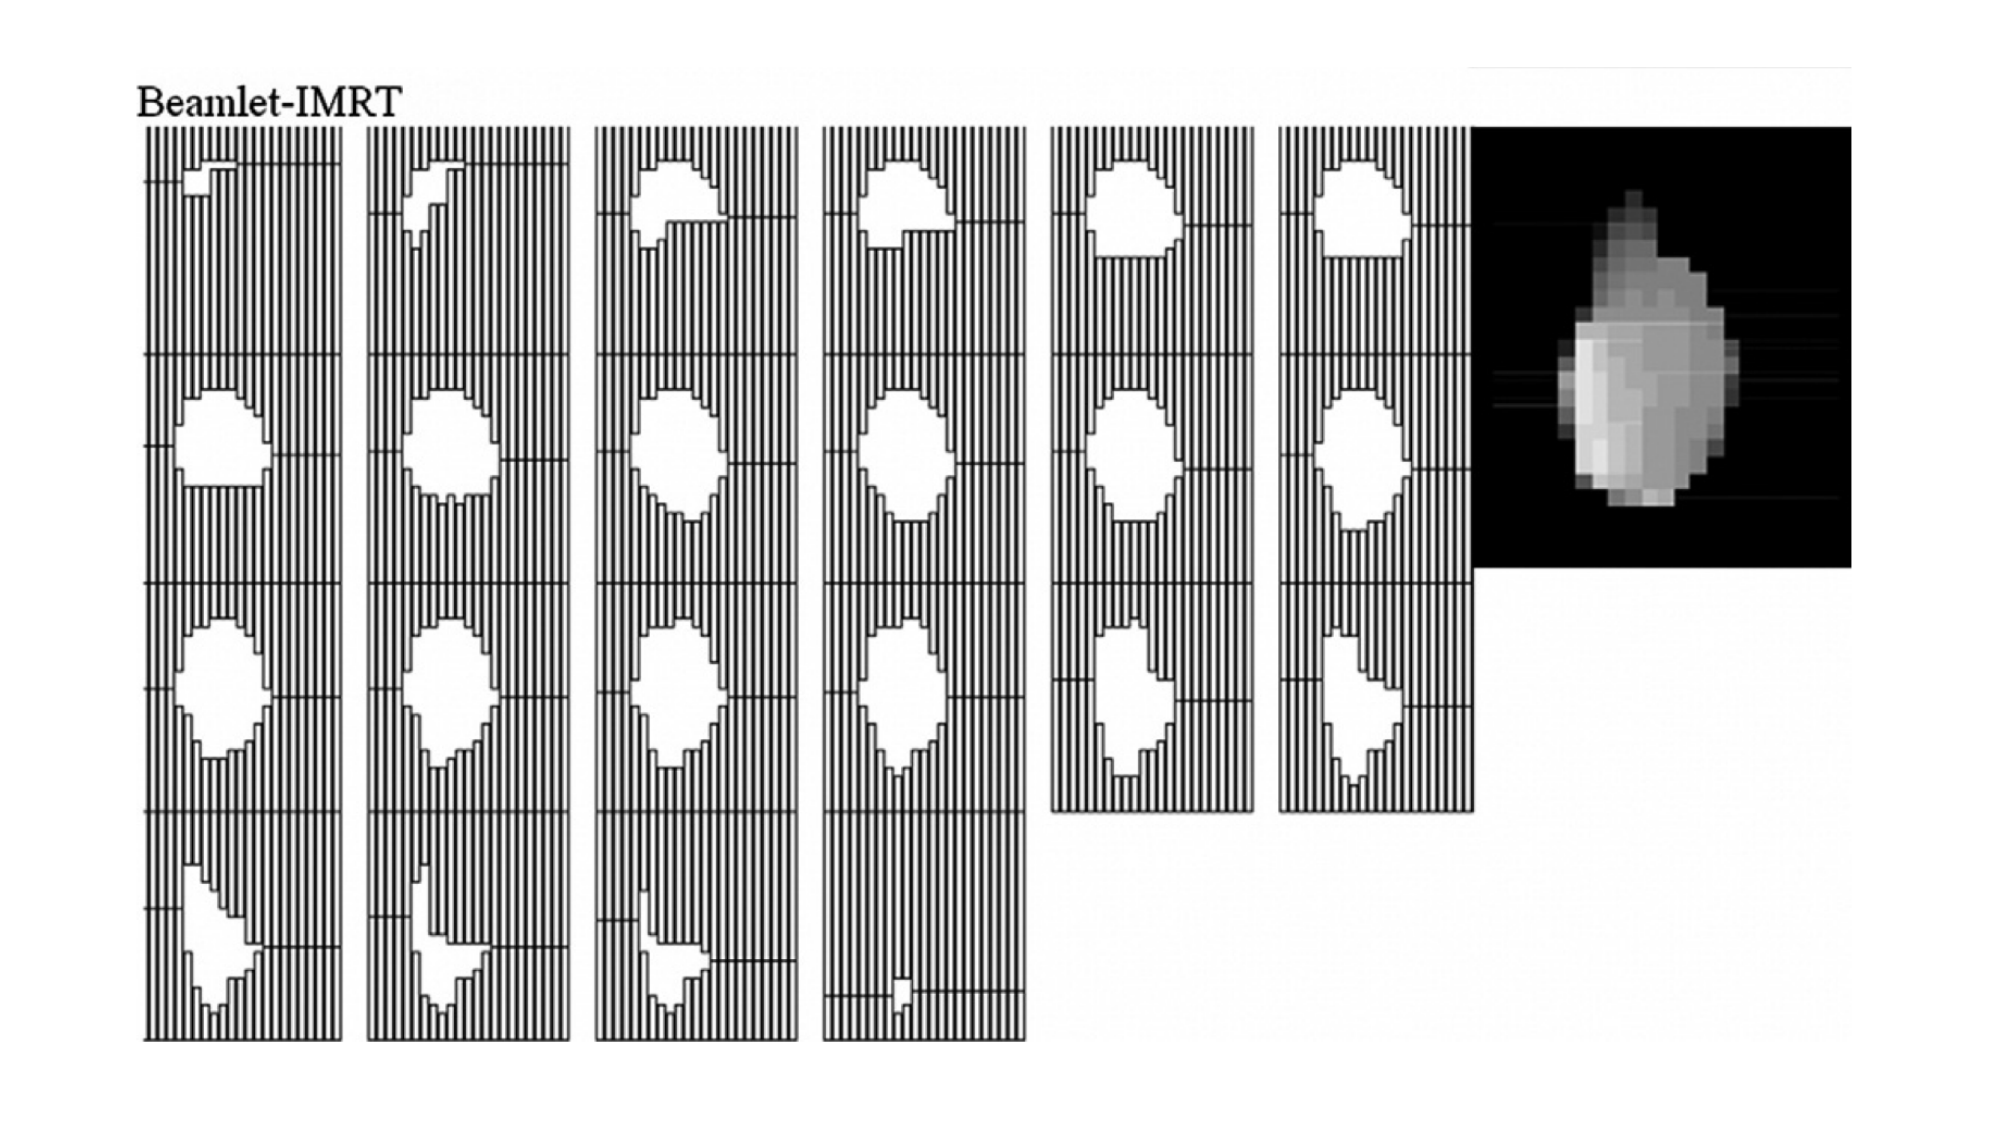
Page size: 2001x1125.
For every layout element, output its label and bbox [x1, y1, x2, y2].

list [117, 67, 1883, 1058]
